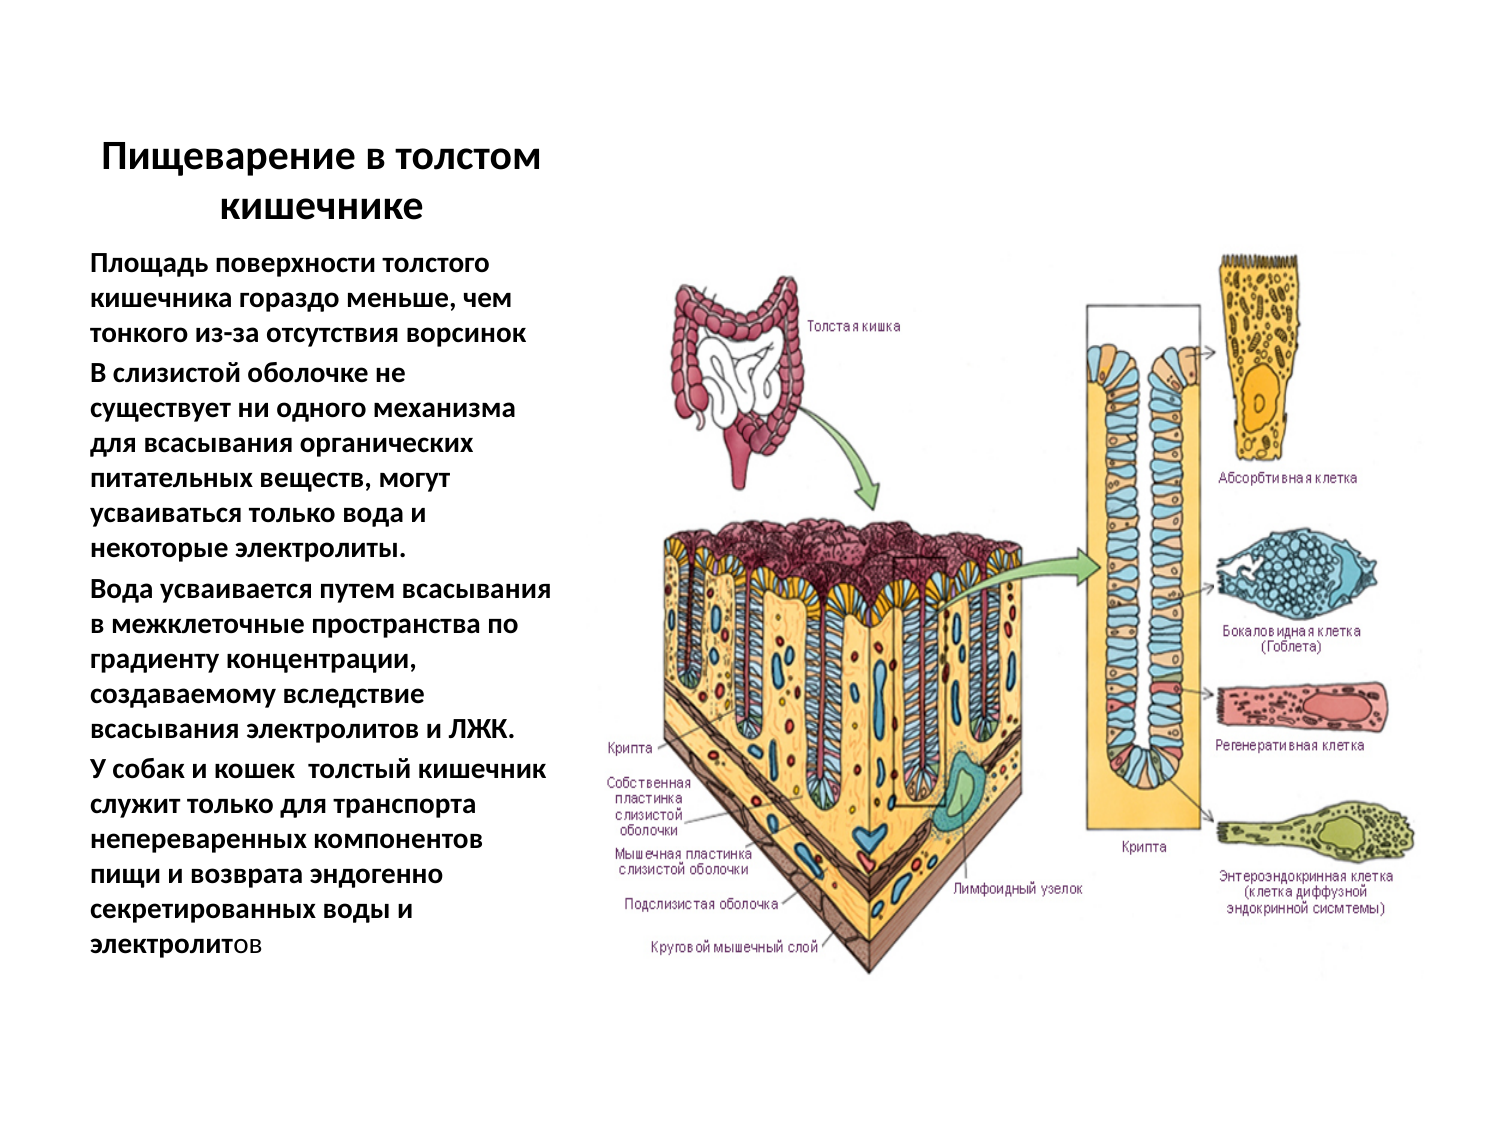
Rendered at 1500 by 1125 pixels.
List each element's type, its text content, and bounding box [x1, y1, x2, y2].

title Пищеварение в толстом кишечнике [75, 44, 569, 235]
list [586, 234, 1426, 997]
list Площадь поверхности толстого кишечника гораздо меньше, чем тонкого из-за отсутствия ворсинок В слизистой оболочке не существует ни одного механизма для всасывания органических питательных веществ, могут усваиваться только вода и некоторые электролиты. Вода усваивается путем всасывания в межклеточные пространства по градиенту концентрации, создаваемому вследствие всасывания электролитов и ЛЖК. У собак и кошек толстый кишечник служит только для транспорта непереваренных компонентов пищи и возврата эндогенно секретированных воды и электролитов [75, 235, 569, 1005]
